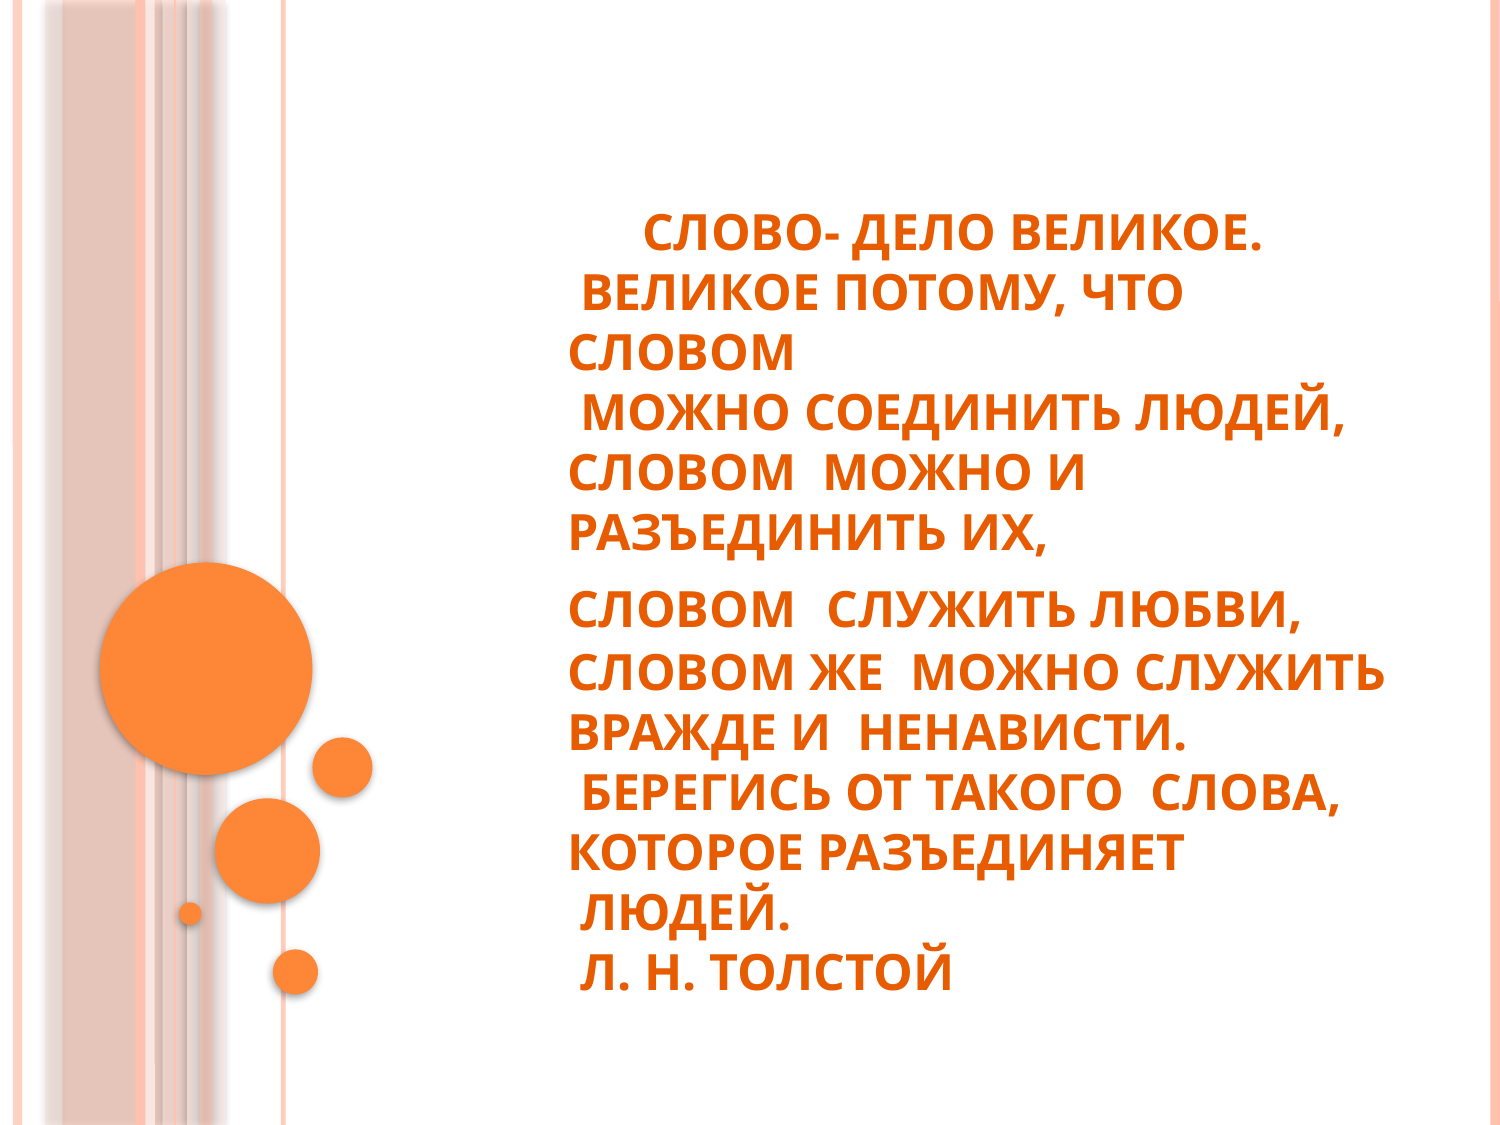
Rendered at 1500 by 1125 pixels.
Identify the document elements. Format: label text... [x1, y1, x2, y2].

title Слово- ДЕЛО ВЕЛИКОЕ. Великое потому, что словом можно соединить людей, словом можно и разъединить их, словом служить любви, словом же можно служить вражде и ненависти. Берегись от такого слова, которое разъединяет людей. Л. Н. Толстой [552, 222, 1442, 1008]
